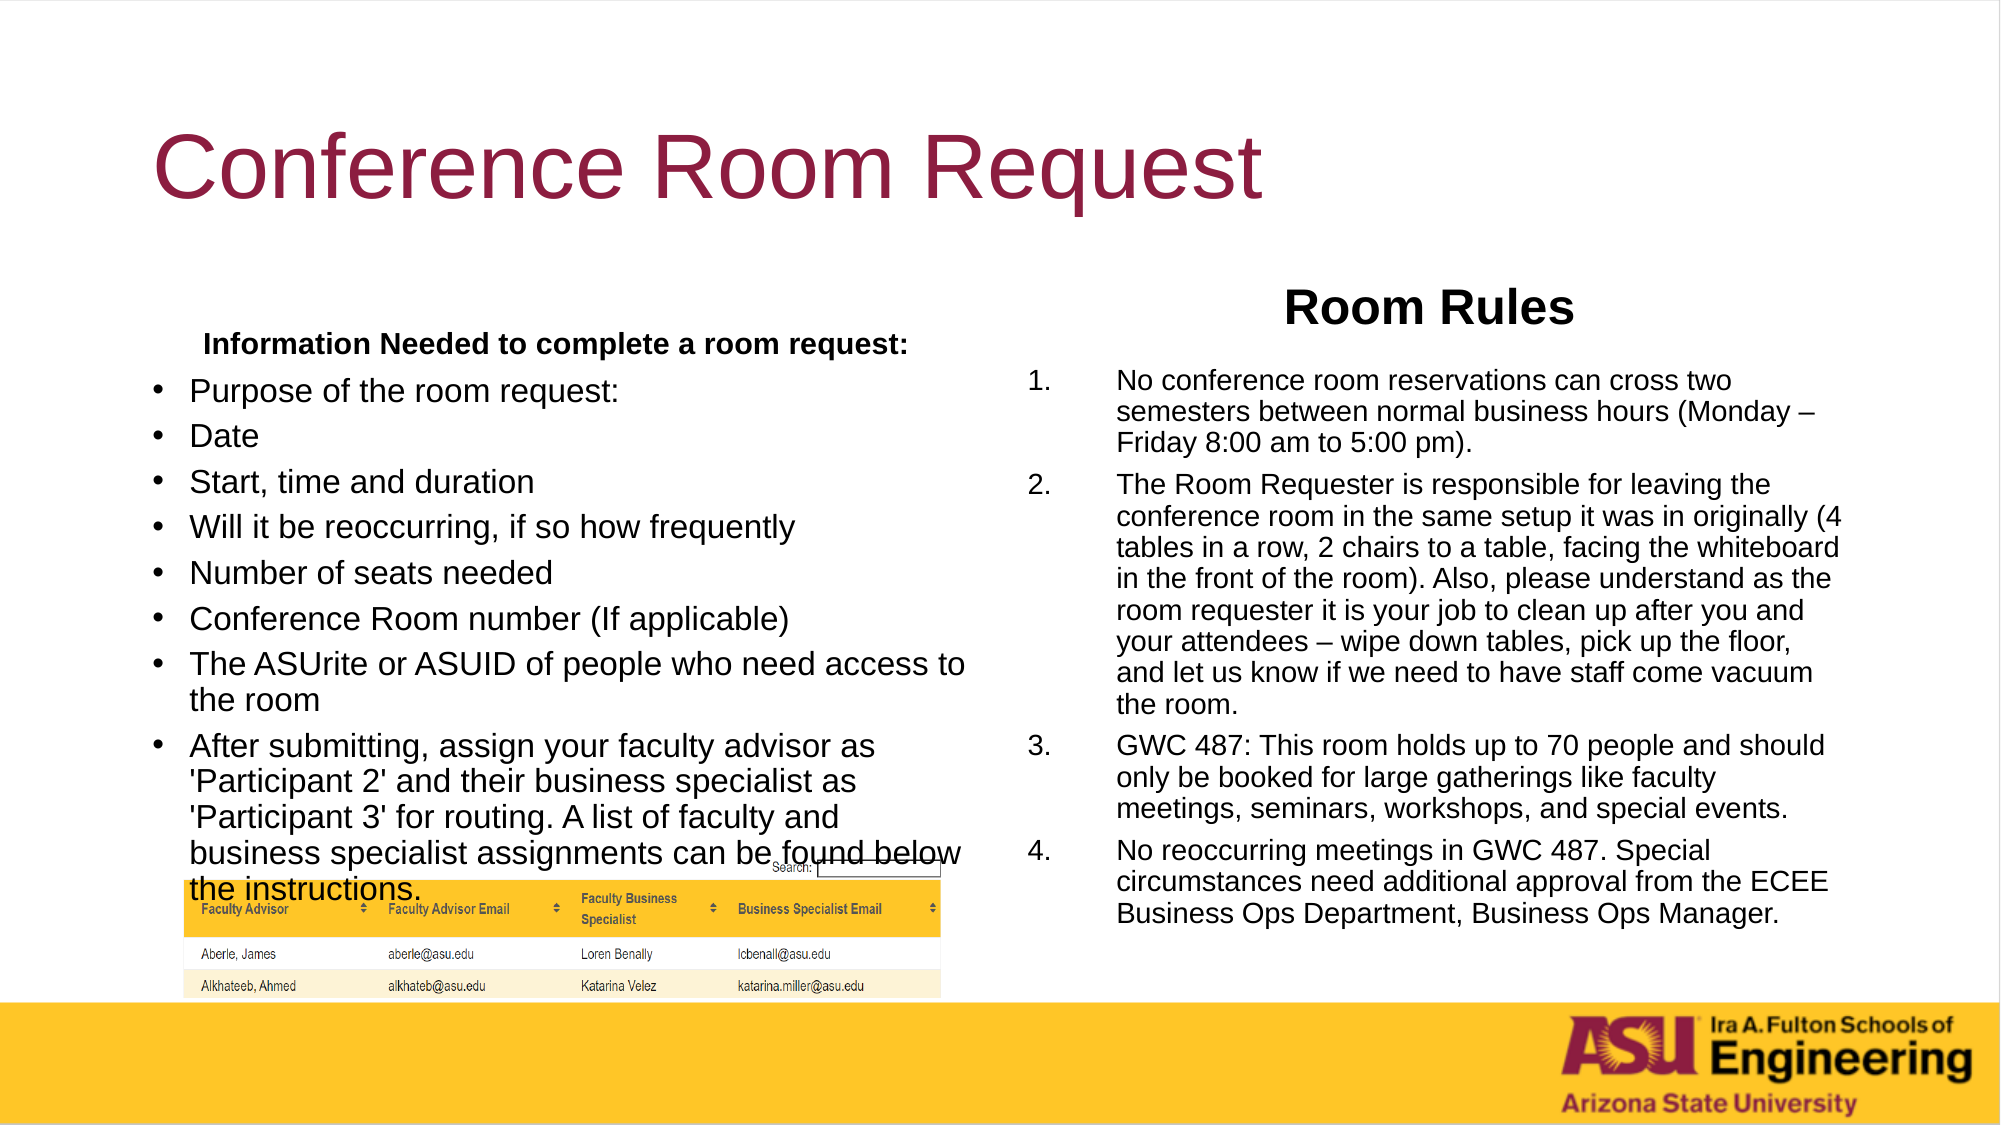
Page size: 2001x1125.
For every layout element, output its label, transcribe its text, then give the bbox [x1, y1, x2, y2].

list Room Rules [1011, 257, 1862, 344]
list Information Needed to complete a room request: Information Needed to complete a room request: [137, 275, 984, 365]
list No conference room reservations can cross two semesters between normal business hours (Monday – Friday 8:00 am to 5:00 pm). The Room Requester is responsible for leaving the conference room in the same setup it was in originally (4 tables in a row, 2 chairs to a table, facing the whiteboard in the front of the room). Also, please understand as the room requester it is your job to clean up after you and your attendees – wipe down tables, pick up the floor, and let us know if we need to have staff come vacuum the room. GWC 487: This room holds up to 70 people and should only be booked for large gatherings like faculty meetings, seminars, workshops, and special events. No reoccurring meetings in GWC 487. Special circumstances need additional approval from the ECEE Business Ops Department, Business Ops Manager. [1012, 357, 1863, 972]
title Conference Room Request [137, 59, 1863, 278]
list Purpose of the room request: Date Start, time and duration Will it be reoccurring, if so how frequently Number of seats needed Conference Room number (If applicable) The ASUrite or ASUID of people who need access to the room After submitting, assign your faculty advisor as 'Participant 2' and their business specialist as 'Participant 3' for routing. A list of faculty and business specialist assignments can be found below the instructions. [137, 365, 984, 927]
picture [0, 0, 2001, 1125]
